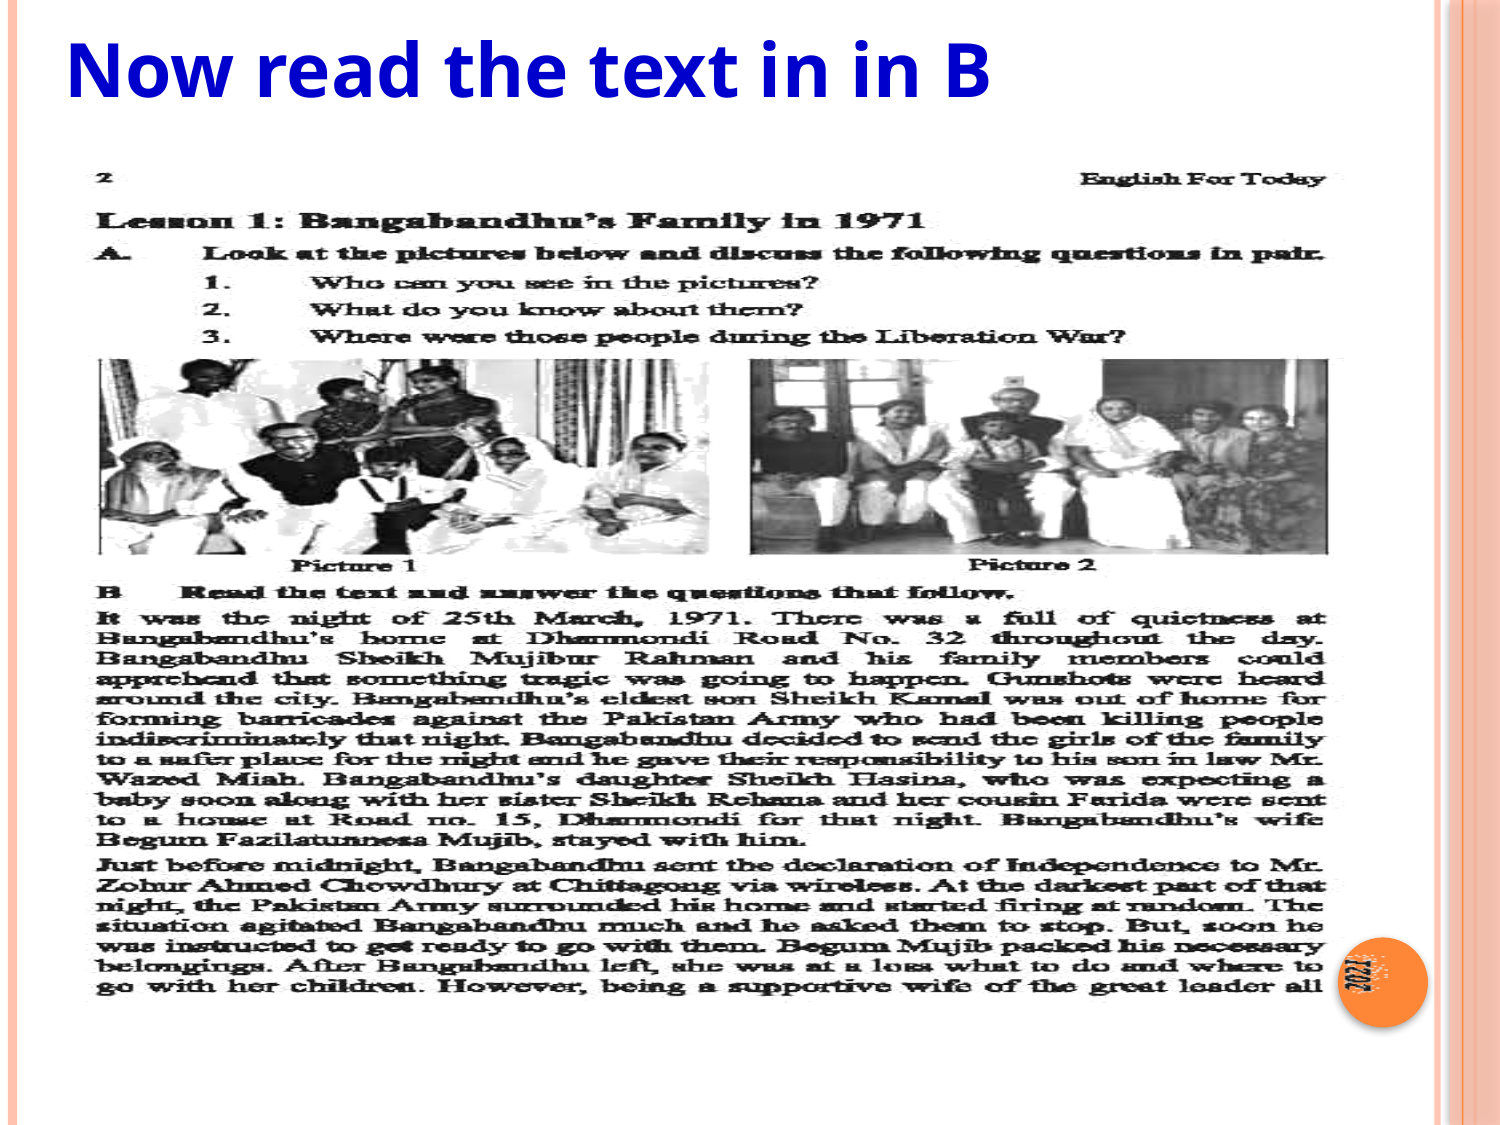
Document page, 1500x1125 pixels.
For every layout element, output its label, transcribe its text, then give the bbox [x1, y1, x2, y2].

picture [64, 161, 1388, 1013]
text_box Now read the text in in B [50, 15, 1429, 121]
